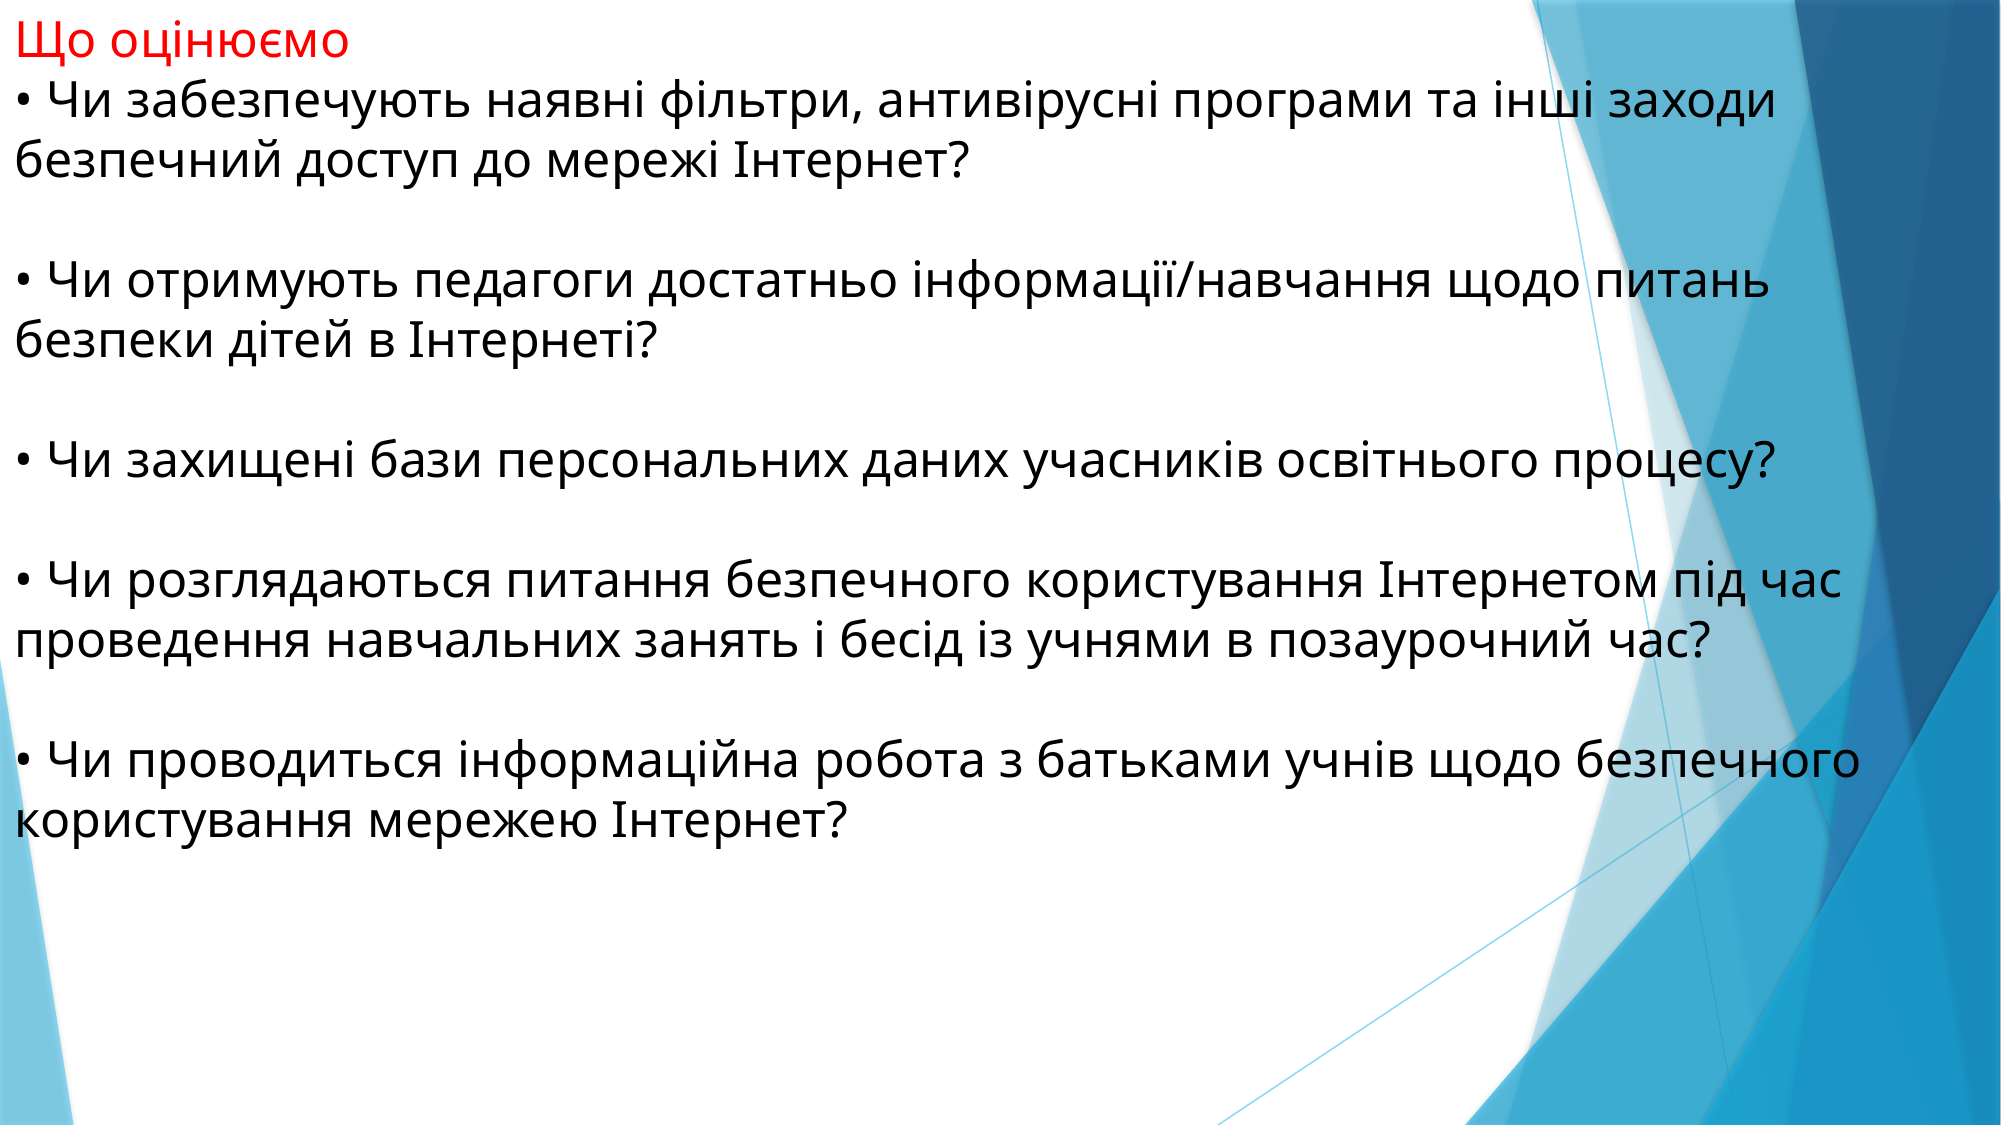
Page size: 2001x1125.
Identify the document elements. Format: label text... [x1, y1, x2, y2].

text_box Що оцінюємо • Чи забезпечують наявні фільтри, антивірусні програми та інші заходи безпечний доступ до мережі Інтернет? • Чи отримують педагоги достатньо інформації/навчання щодо питань безпеки дітей в Інтернеті? • Чи захищені бази персональних даних учасників освітнього процесу? • Чи розглядаються питання безпечного користування Інтернетом під час проведення навчальних занять і бесід із учнями в позаурочний час? • Чи проводиться інформаційна робота з батьками учнів щодо безпечного користування мережею Інтернет? [0, 0, 1882, 855]
